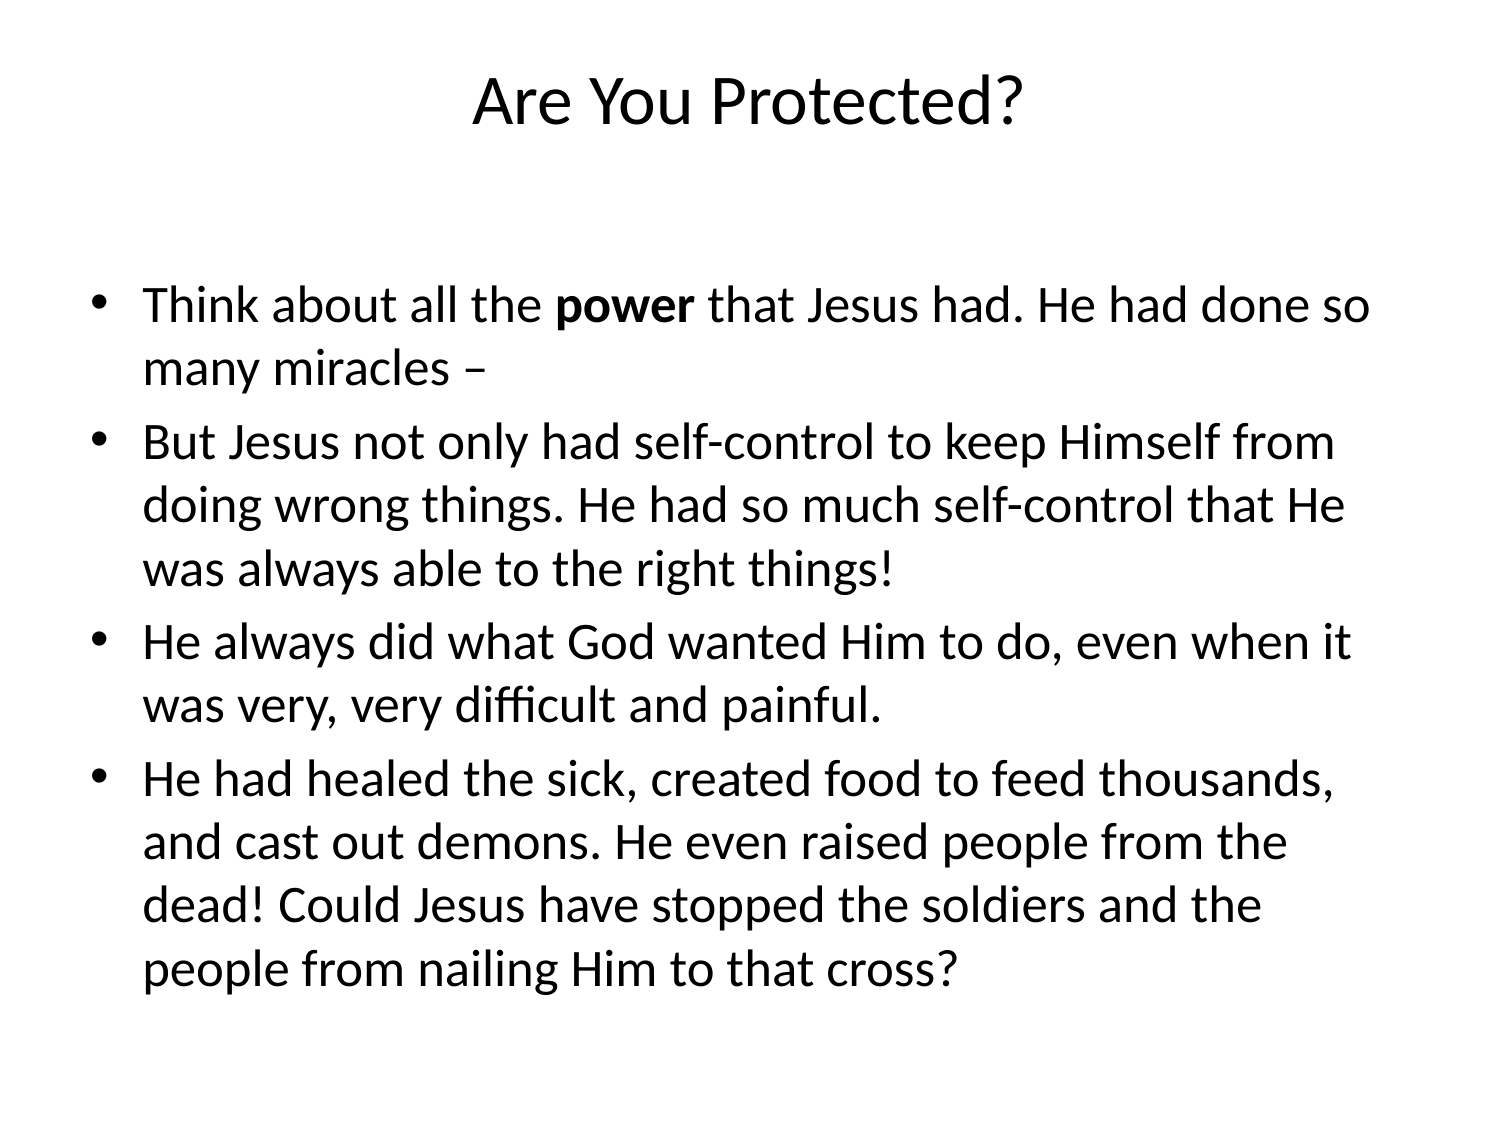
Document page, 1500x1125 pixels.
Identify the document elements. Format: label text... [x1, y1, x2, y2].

title Are You Protected? [75, 45, 1425, 233]
list Think about all the power that Jesus had. He had done so many miracles – But Jesus not only had self-control to keep Himself from doing wrong things. He had so much self-control that He was always able to the right things! He always did what God wanted Him to do, even when it was very, very difficult and painful. He had healed the sick, created food to feed thousands, and cast out demons. He even raised people from the dead! Could Jesus have stopped the soldiers and the people from nailing Him to that cross? [75, 262, 1425, 1005]
